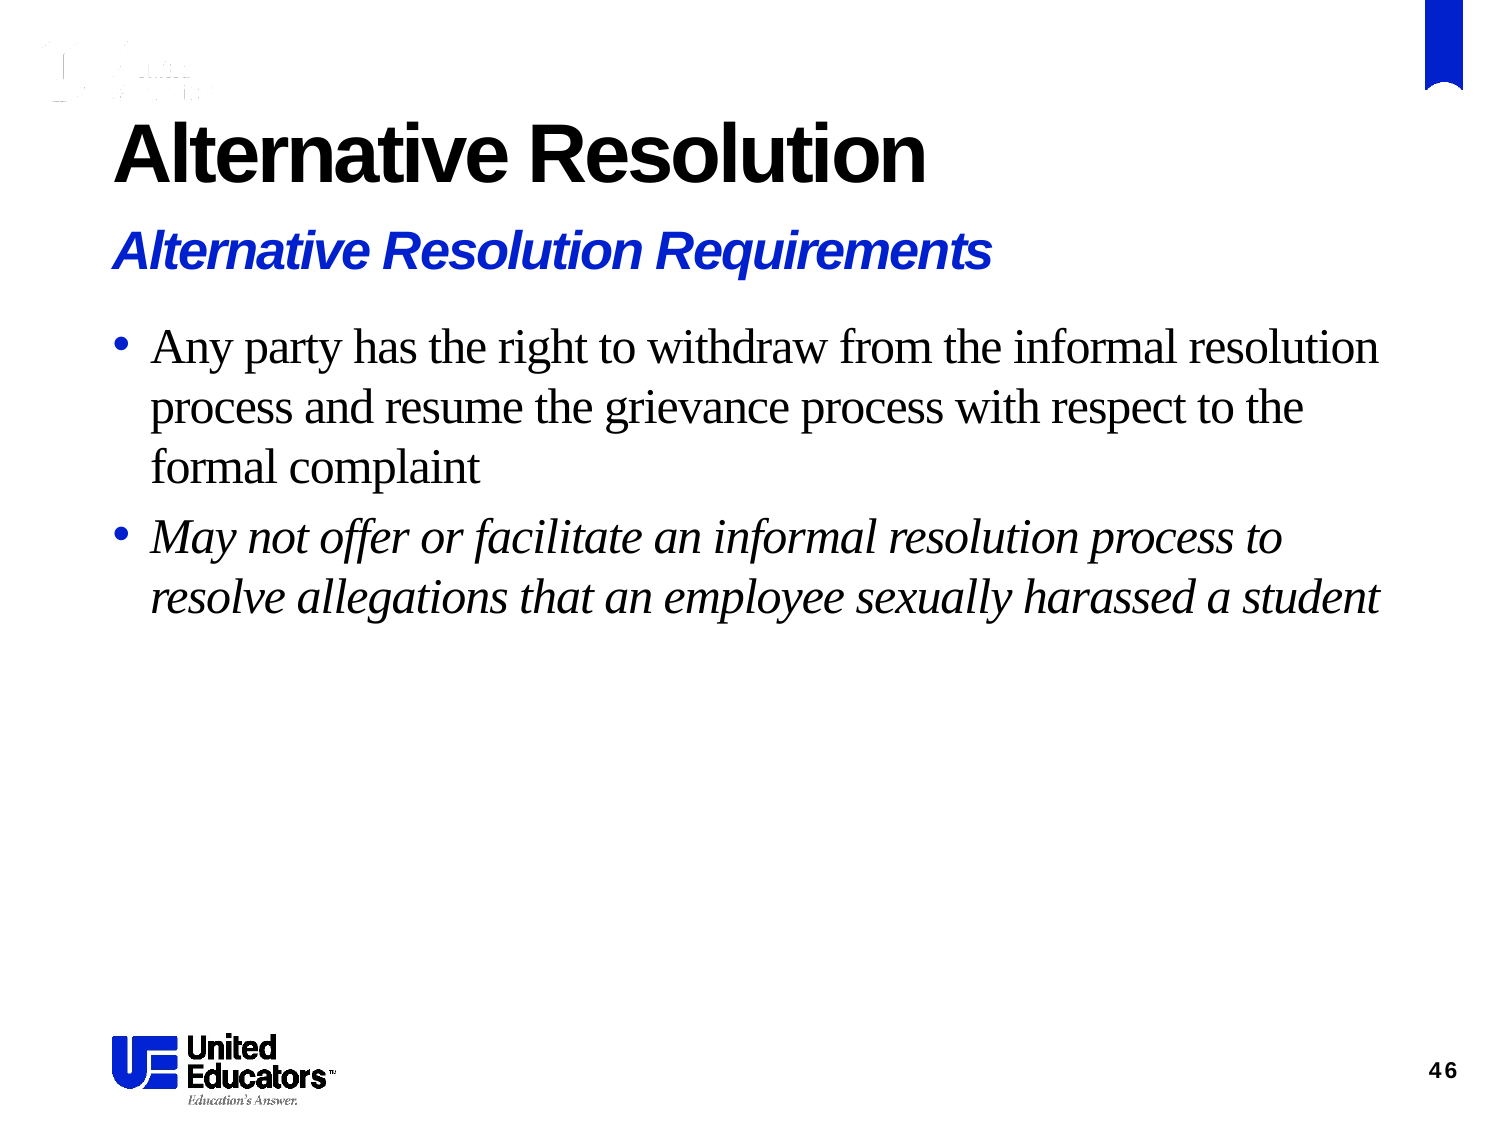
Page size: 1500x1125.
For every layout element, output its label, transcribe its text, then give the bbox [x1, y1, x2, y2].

title Alternative Resolution [112, 120, 1388, 204]
list Alternative Resolution Requirements [112, 222, 1388, 313]
picture [35, 37, 213, 102]
picture [1425, 0, 1463, 90]
list Any party has the right to withdraw from the informal resolution process and resume the grievance process with respect to the formal complaint May not offer or facilitate an informal resolution process to resolve allegations that an employee sexually harassed a student [112, 313, 1388, 975]
slide_number 46 [1405, 1039, 1481, 1100]
picture [112, 1033, 336, 1105]
